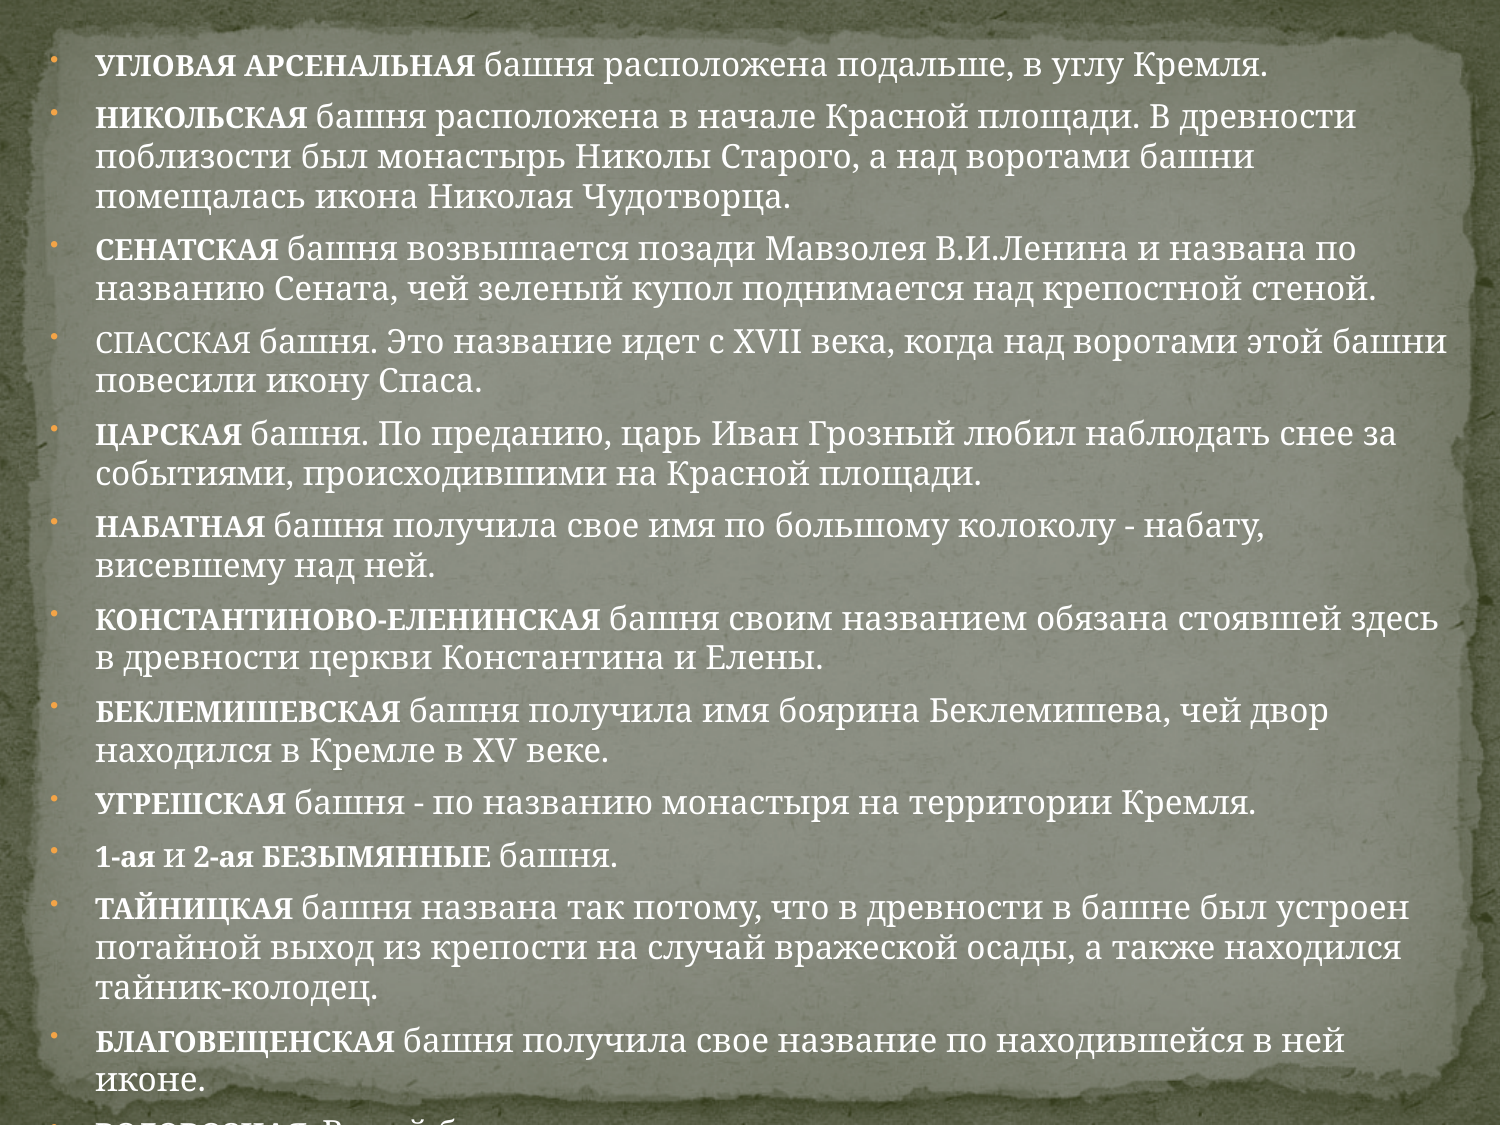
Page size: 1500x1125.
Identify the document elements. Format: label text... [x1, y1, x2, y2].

list УГЛОВАЯ АРСЕНАЛЬНАЯ башня расположена подальше, в углу Кремля. НИКОЛЬСКАЯ башня расположена в начале Красной площади. В древности поблизости был монастырь Николы Старого, а над воротами башни помещалась икона Николая Чудотворца. СЕНАТСКАЯ башня возвышается позади Мавзолея В.И.Ленина и названа по названию Сената, чей зеленый купол поднимается над крепостной стеной. СПАССКАЯ башня. Это название идет с XVII века, когда над воротами этой башни повесили икону Спаса. ЦАРСКАЯ башня. По преданию, царь Иван Грозный любил наблюдать снее за событиями, происходившими на Красной площади. НАБАТНАЯ башня получила свое имя по большому колоколу - набату, висевшему над ней. КОНСТАНТИНОВО-ЕЛЕНИНСКАЯ башня своим названием обязана стоявшей здесь в древности церкви Константина и Елены. БЕКЛЕМИШЕВСКАЯ башня получила имя боярина Беклемишева, чей двор находился в Кремле в XV веке. УГРЕШСКАЯ башня - по названию монастыря на территории Кремля. 1-ая и 2-ая БЕЗЫМЯННЫЕ башня. ТАЙНИЦКАЯ башня названа так потому, что в древности в башне был устроен потайной выход из крепости на случай вражеской осады, а также находился тайник-колодец. БЛАГОВЕЩЕНСКАЯ башня получила свое название по находившейся в ней иконе. ВОДОВОЗНАЯ. В этой башне находилась водоподъемная машина для подачи воды в кремлевские дворцы и сады. [34, 34, 1466, 1055]
